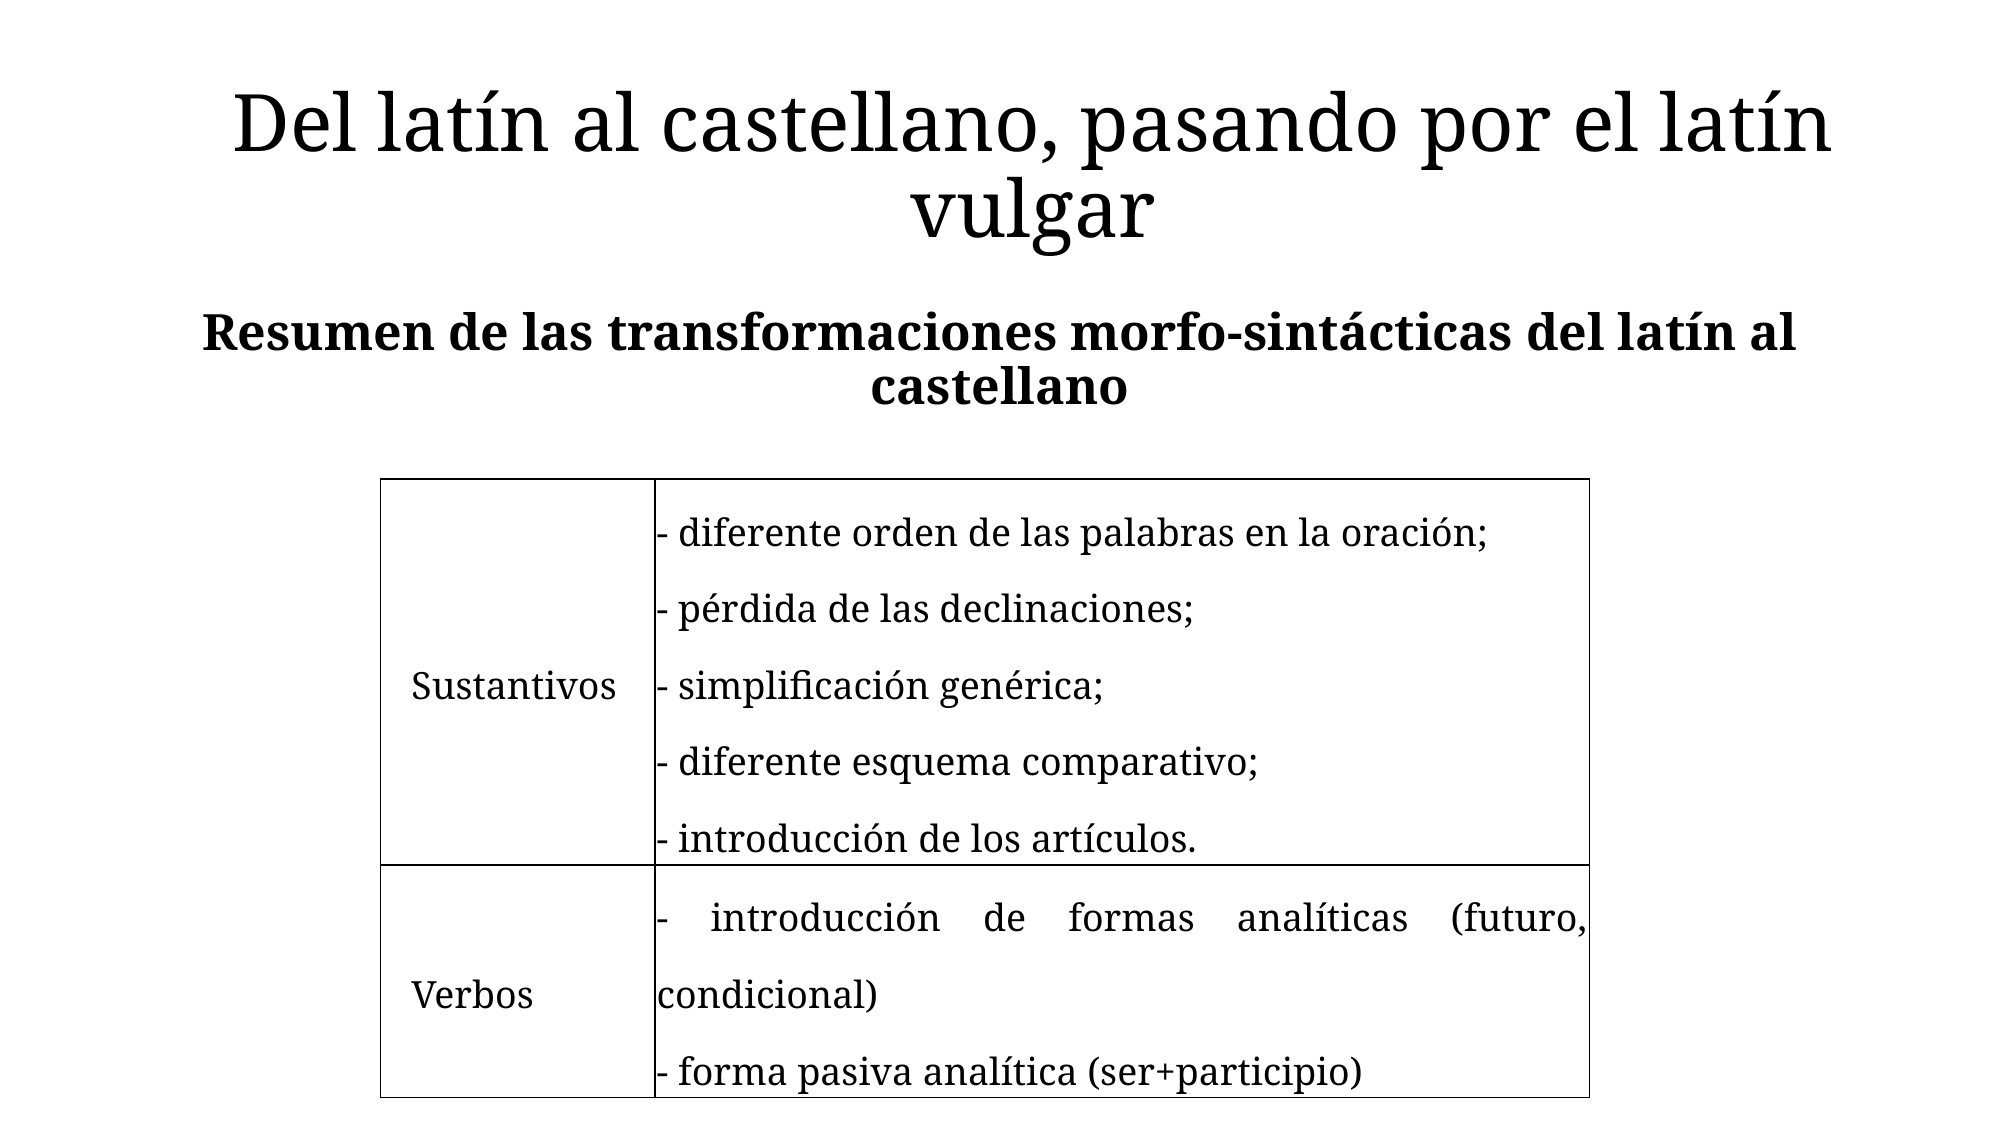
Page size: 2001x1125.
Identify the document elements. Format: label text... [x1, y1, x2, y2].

table_header - diferente orden de las palabras en la oración; - pérdida de las declinaciones; - simplificación genérica; - diferente esquema comparativo; - introducción de los artículos. [656, 480, 1589, 864]
title Del latín al castellano, pasando por el latín vulgar [105, 59, 1962, 278]
table_cell - introducción de formas analíticas (futuro, condicional) - forma pasiva analítica (ser+participio) [656, 866, 1589, 1097]
table_header Sustantivos [381, 480, 654, 864]
list Resumen de las transformaciones morfo-sintácticas del latín al castellano [137, 299, 1863, 1014]
table_cell Verbos [381, 866, 654, 1097]
